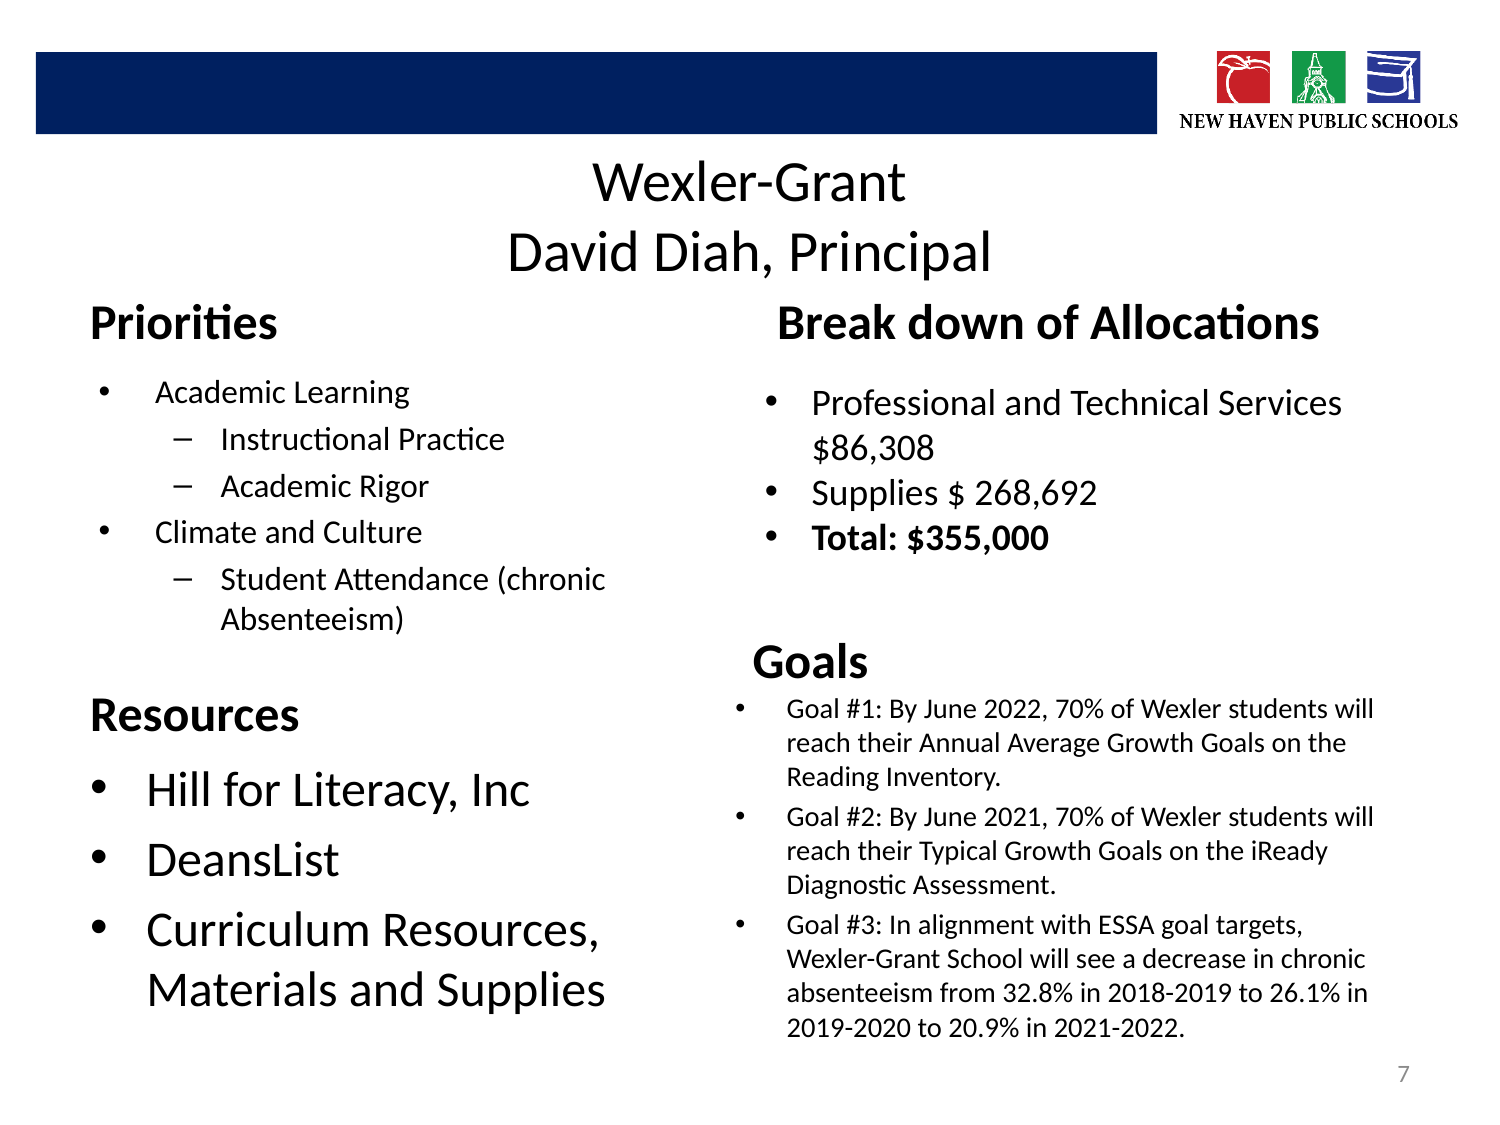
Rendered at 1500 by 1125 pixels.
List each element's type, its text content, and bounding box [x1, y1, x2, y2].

text_box Hill for Literacy, Inc DeansList Curriculum Resources, Materials and Supplies [75, 748, 720, 1030]
text_box Resources [75, 643, 721, 748]
picture [1179, 51, 1458, 135]
text_box Professional and Technical Services $86,308 Supplies $ 268,692 Total: $355,000 [750, 370, 1434, 565]
list Priorities [75, 251, 738, 357]
title Wexler-Grant David Diah, Principal [75, 127, 1425, 299]
text_box Goals [737, 591, 1384, 682]
text_box [35, 52, 1158, 135]
list [737, 356, 1425, 683]
list Break down of Allocations [761, 251, 1425, 356]
slide_number 7 [1074, 1042, 1425, 1103]
list Academic Learning Instructional Practice Academic Rigor Climate and Culture Student Attendance (chronic Absenteeism) [83, 363, 730, 644]
text_box Goal #1: By June 2022, 70% of Wexler students will reach their Annual Average Growth Goals on the Reading Inventory. Goal #2: By June 2021, 70% of Wexler students will reach their Typical Growth Goals on the iReady Diagnostic Assessment. Goal #3: In alignment with ESSA goal targets, Wexler-Grant School will see a decrease in chronic absenteeism from 32.8% in 2018-2019 to 26.1% in 2019-2020 to 20.9% in 2021-2022. [720, 682, 1408, 1059]
